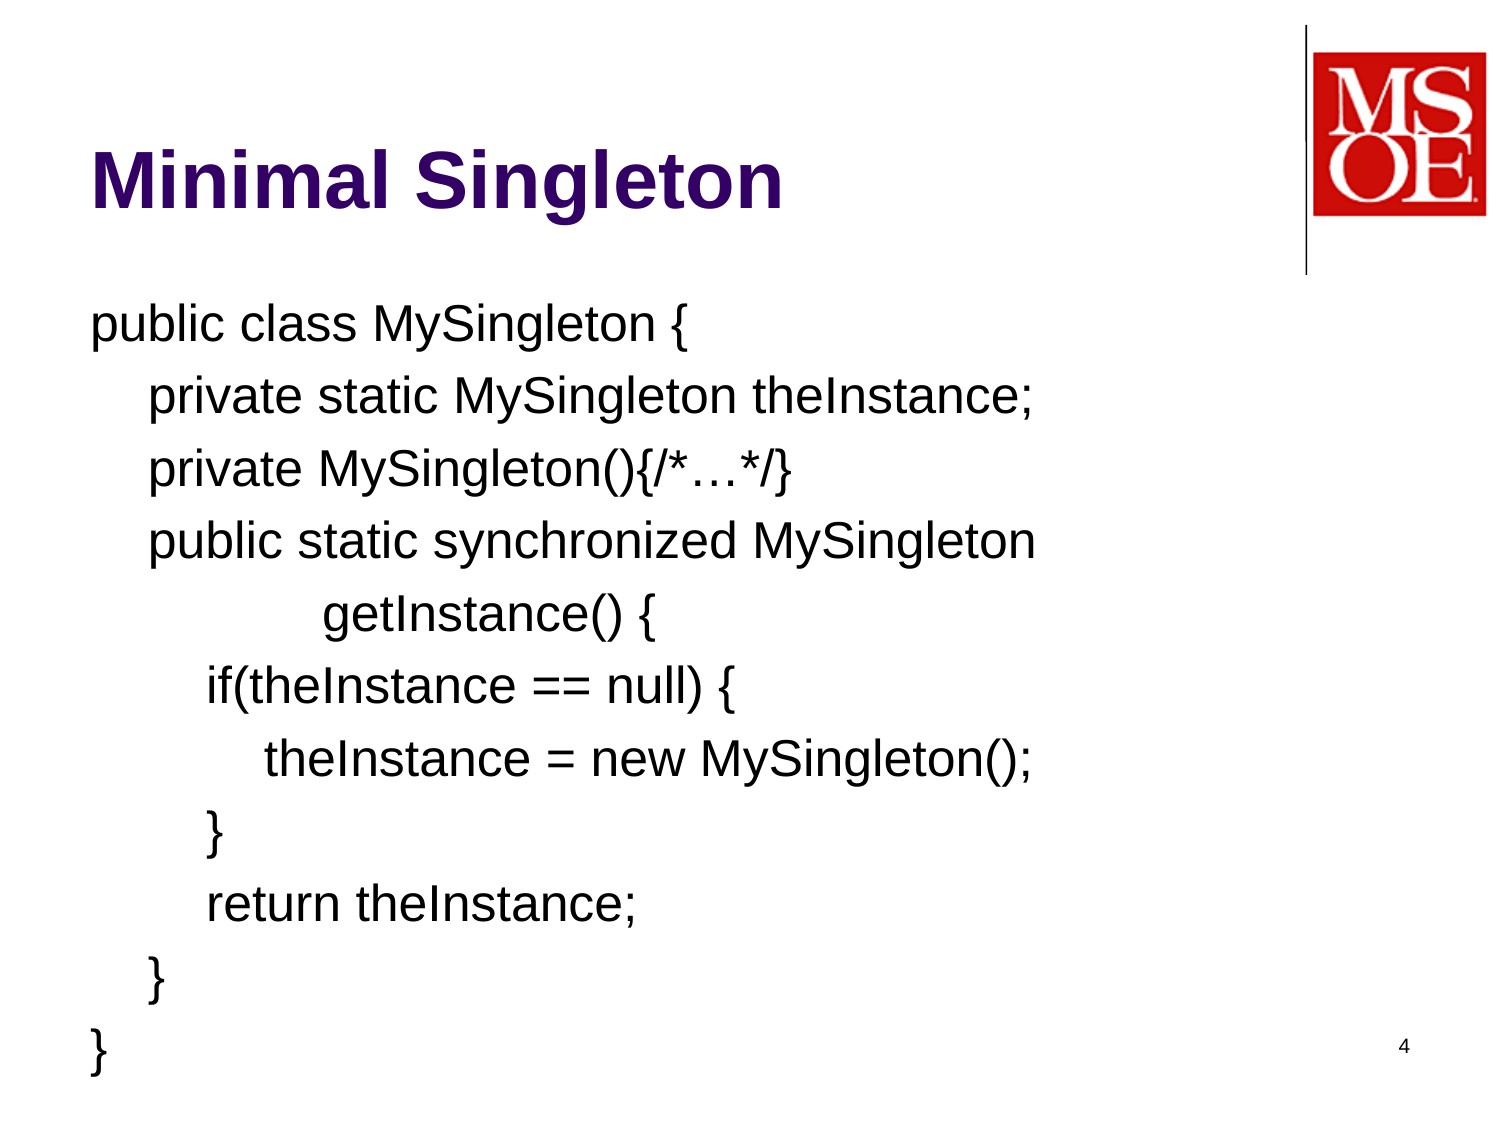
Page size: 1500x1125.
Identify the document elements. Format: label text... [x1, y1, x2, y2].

slide_number 4 [1074, 1024, 1426, 1101]
picture [1313, 37, 1488, 232]
title Minimal Singleton [74, 19, 1313, 233]
list public class MySingleton { private static MySingleton theInstance; private MySingleton(){/*…*/} public static synchronized MySingleton getInstance() { if(theInstance == null) { theInstance = new MySingleton(); } return theInstance; } } [74, 281, 1426, 1088]
